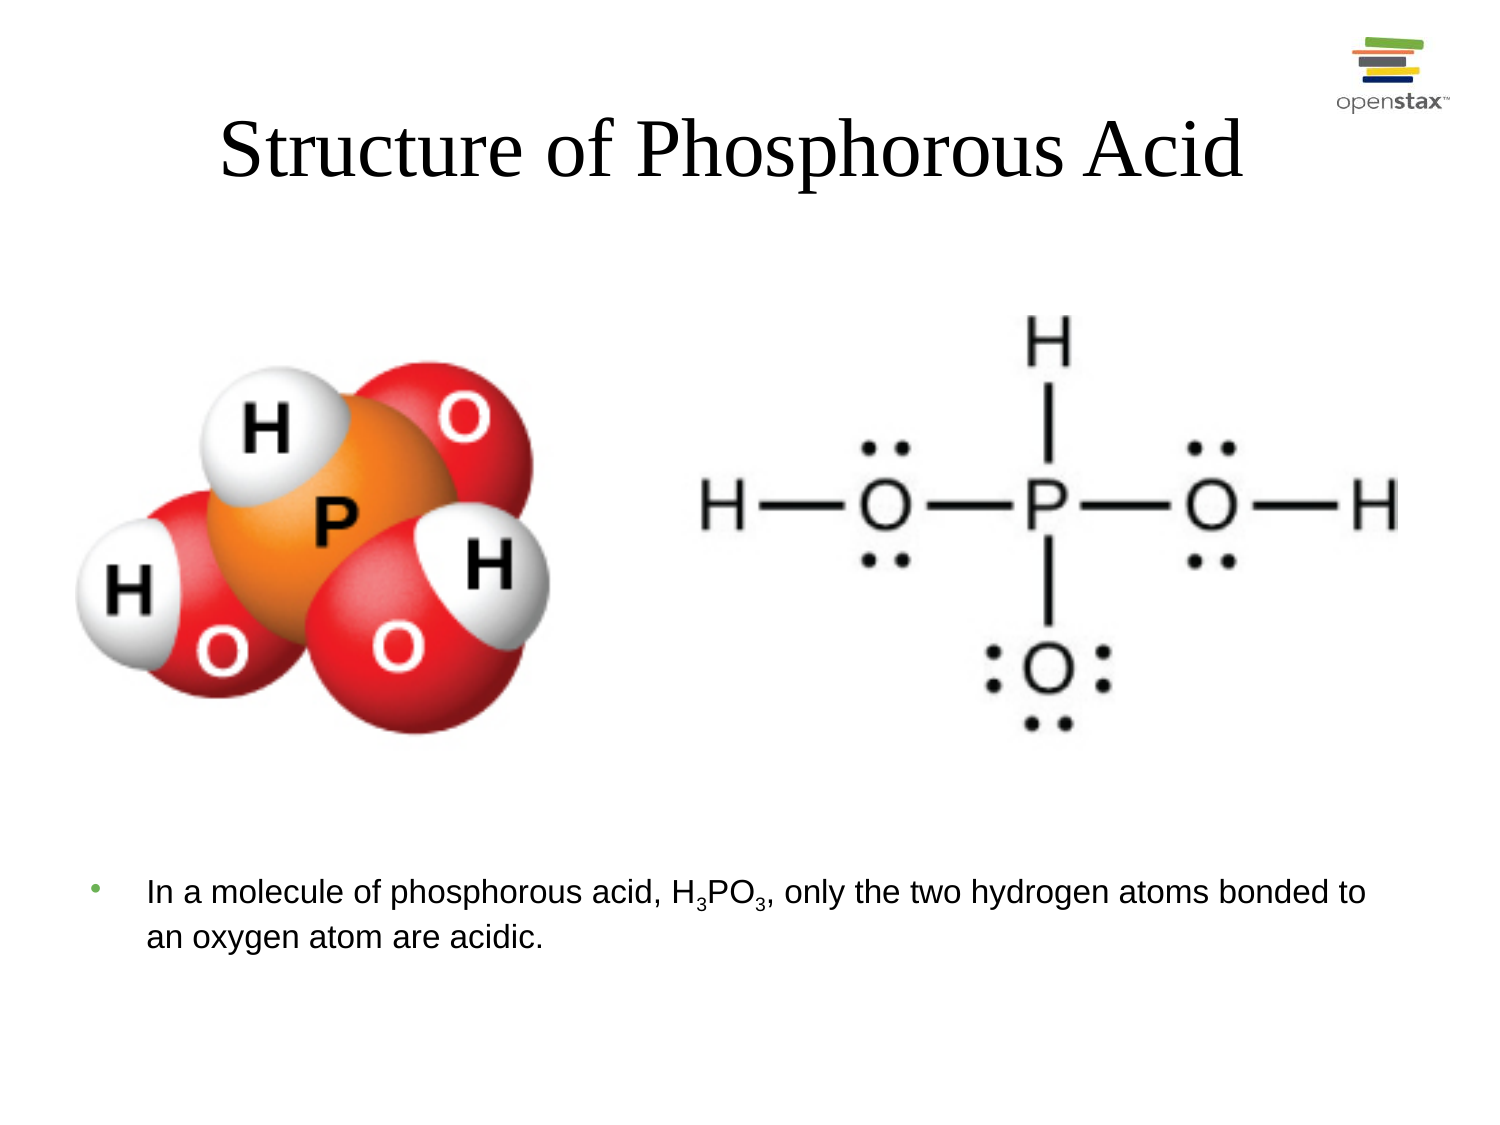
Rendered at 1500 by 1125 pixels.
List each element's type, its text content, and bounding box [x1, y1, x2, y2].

list In a molecule of phosphorous acid, H3PO3, only the two hydrogen atoms bonded to an oxygen atom are acidic. [75, 862, 1398, 986]
picture [74, 249, 1398, 825]
picture [1337, 37, 1450, 114]
title Structure of Phosphorous Acid [70, 75, 1394, 210]
